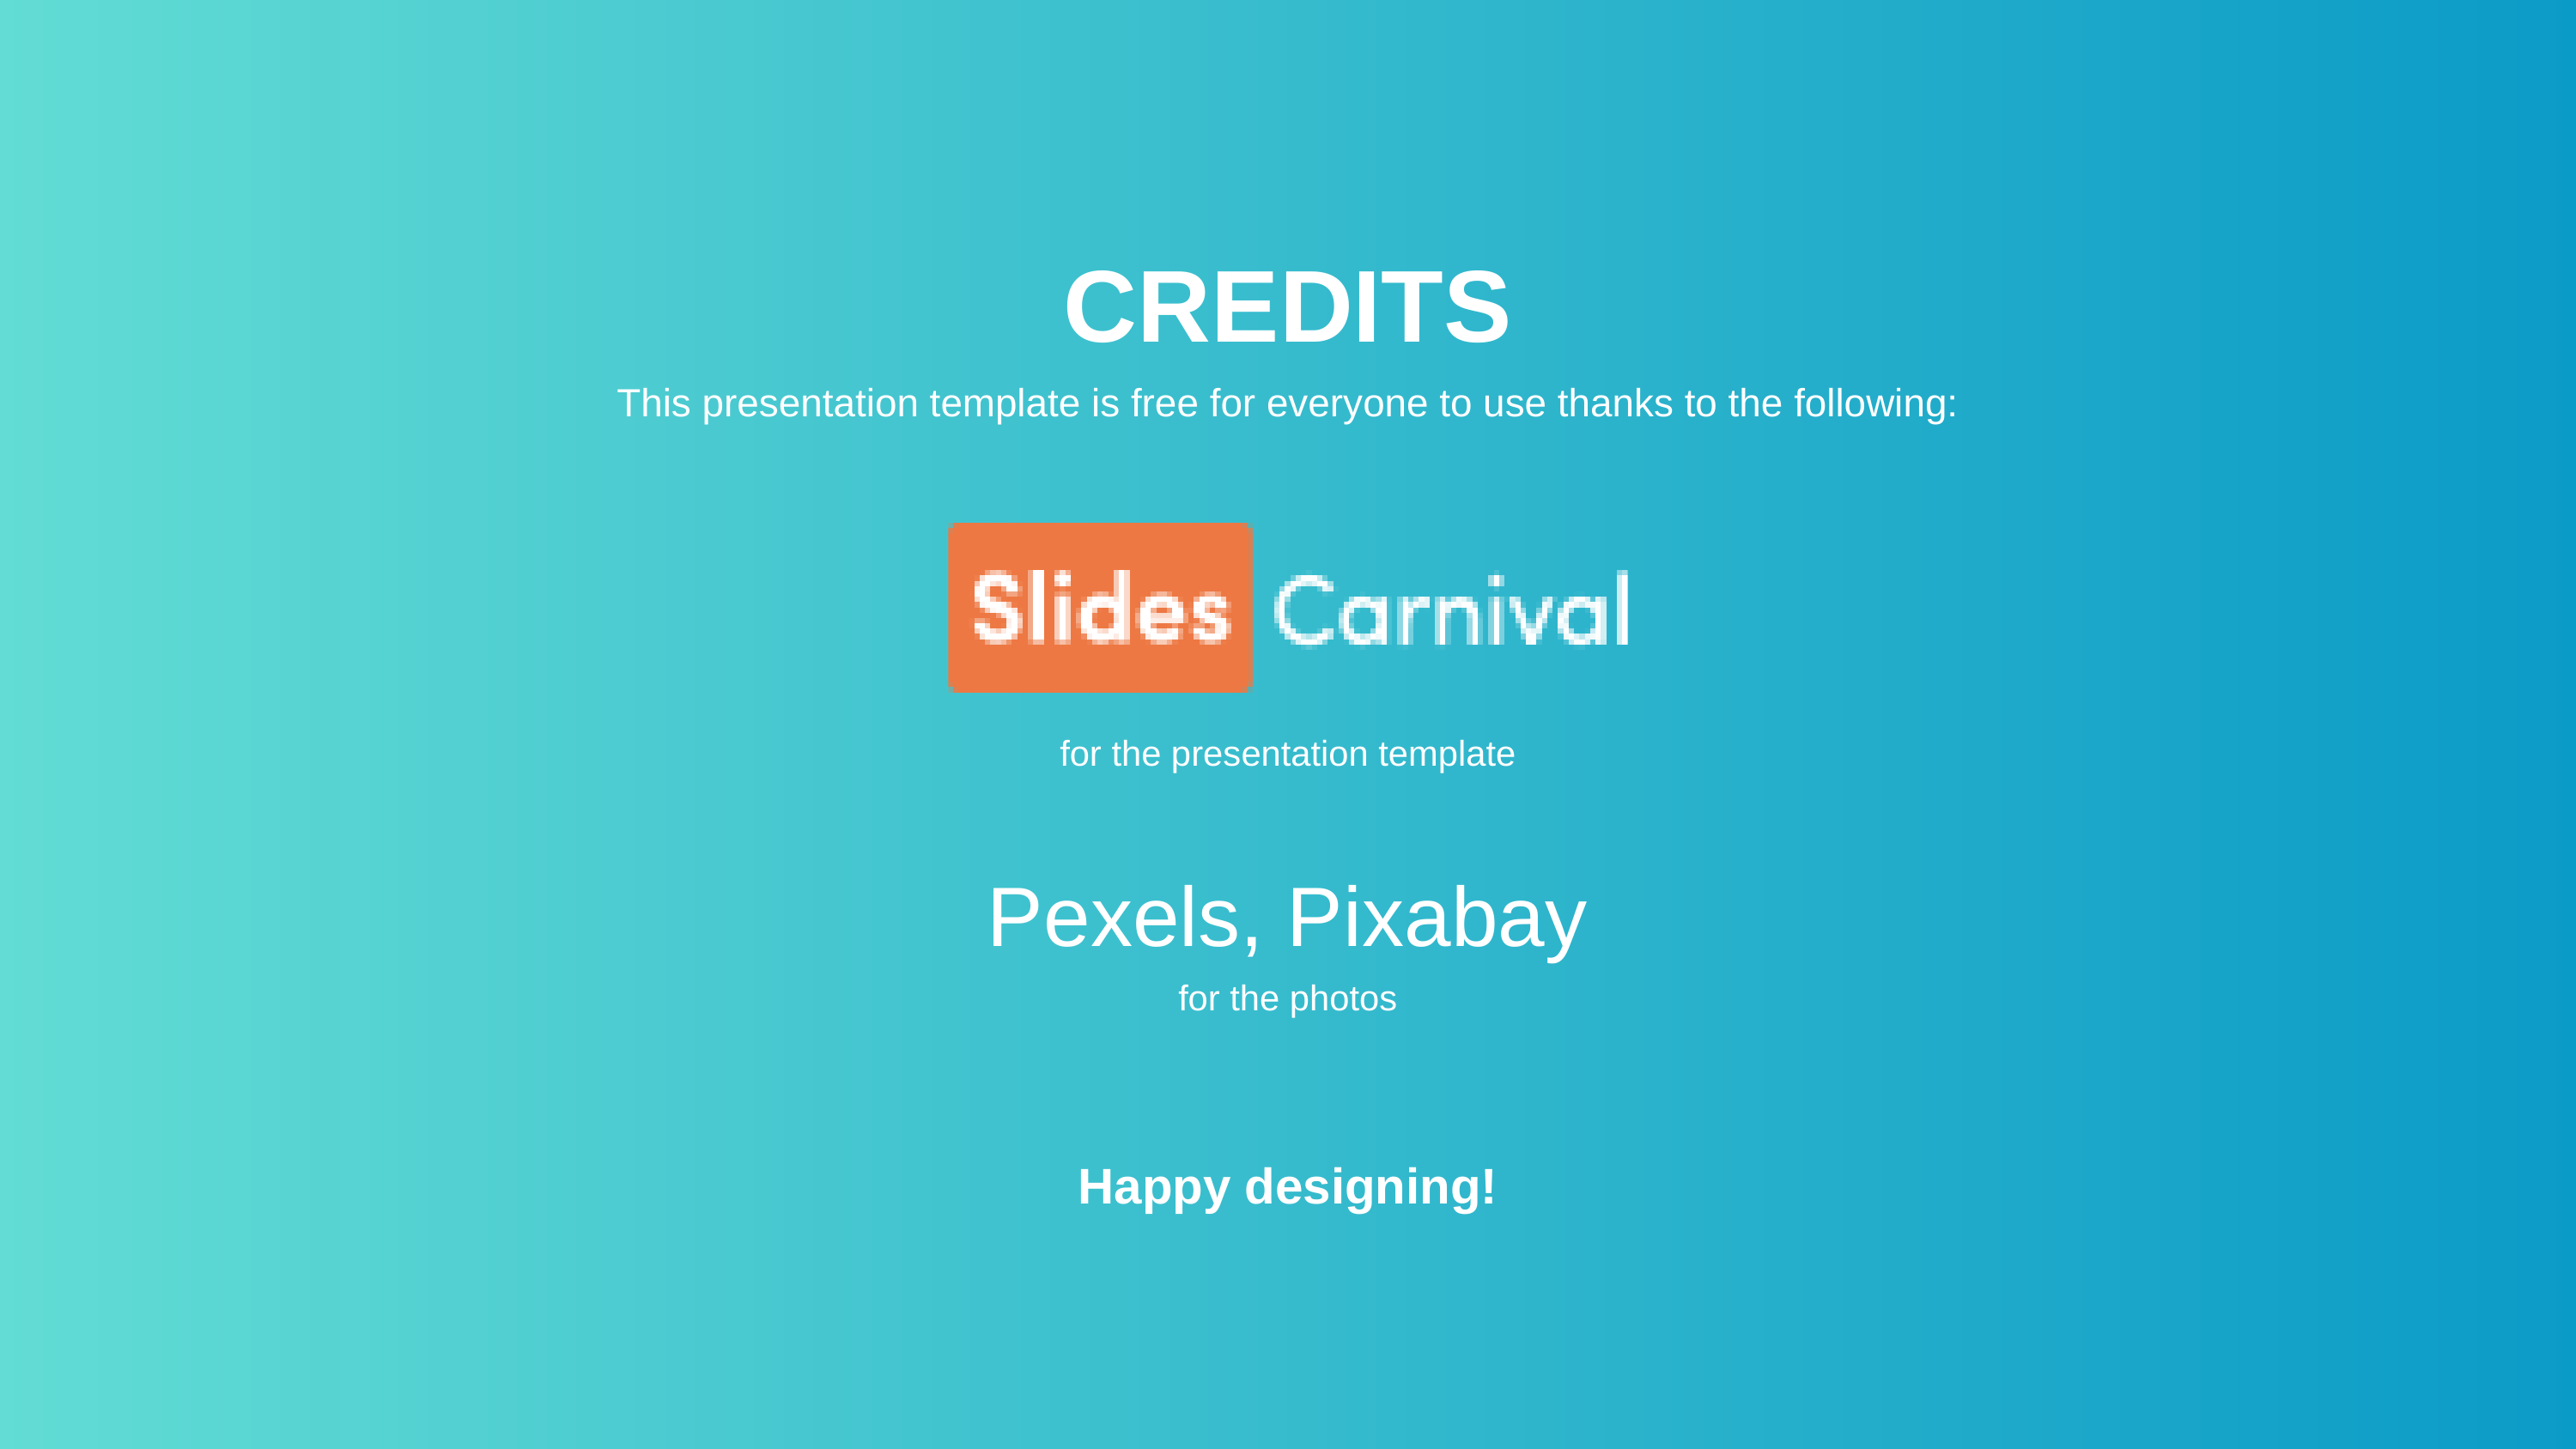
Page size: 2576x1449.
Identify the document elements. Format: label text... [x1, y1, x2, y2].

text_box Happy designing! [1001, 1140, 1575, 1214]
text_box for the presentation template [592, 720, 1984, 773]
text_box This presentation template is free for everyone to use thanks to the following: [475, 367, 2100, 425]
text_box Pexels, Pixabay [860, 862, 1716, 964]
text_box [948, 523, 1628, 693]
text_box CREDITS [770, 239, 1806, 363]
text_box for the photos [592, 965, 1984, 1018]
